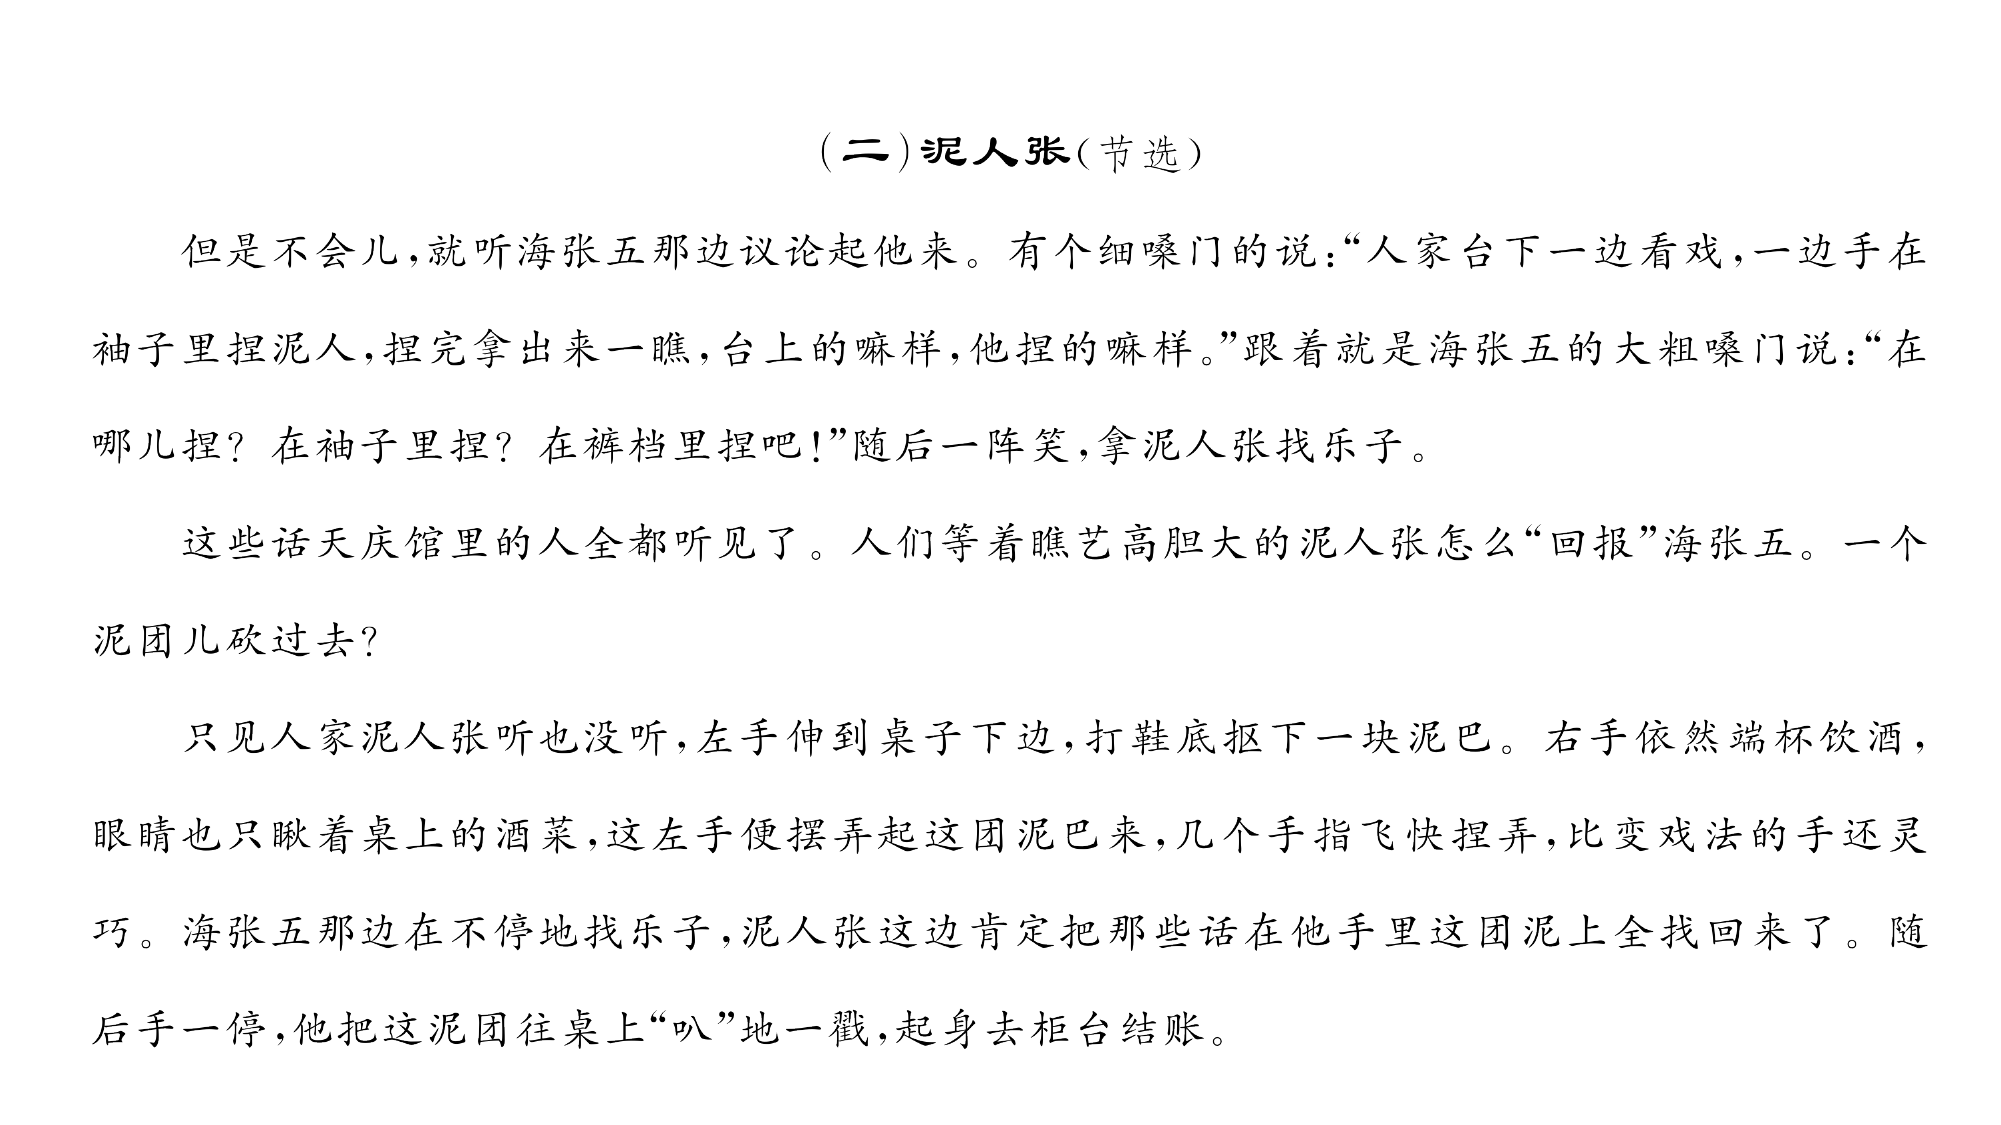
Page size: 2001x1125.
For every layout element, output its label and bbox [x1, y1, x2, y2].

picture [88, 118, 1977, 1063]
